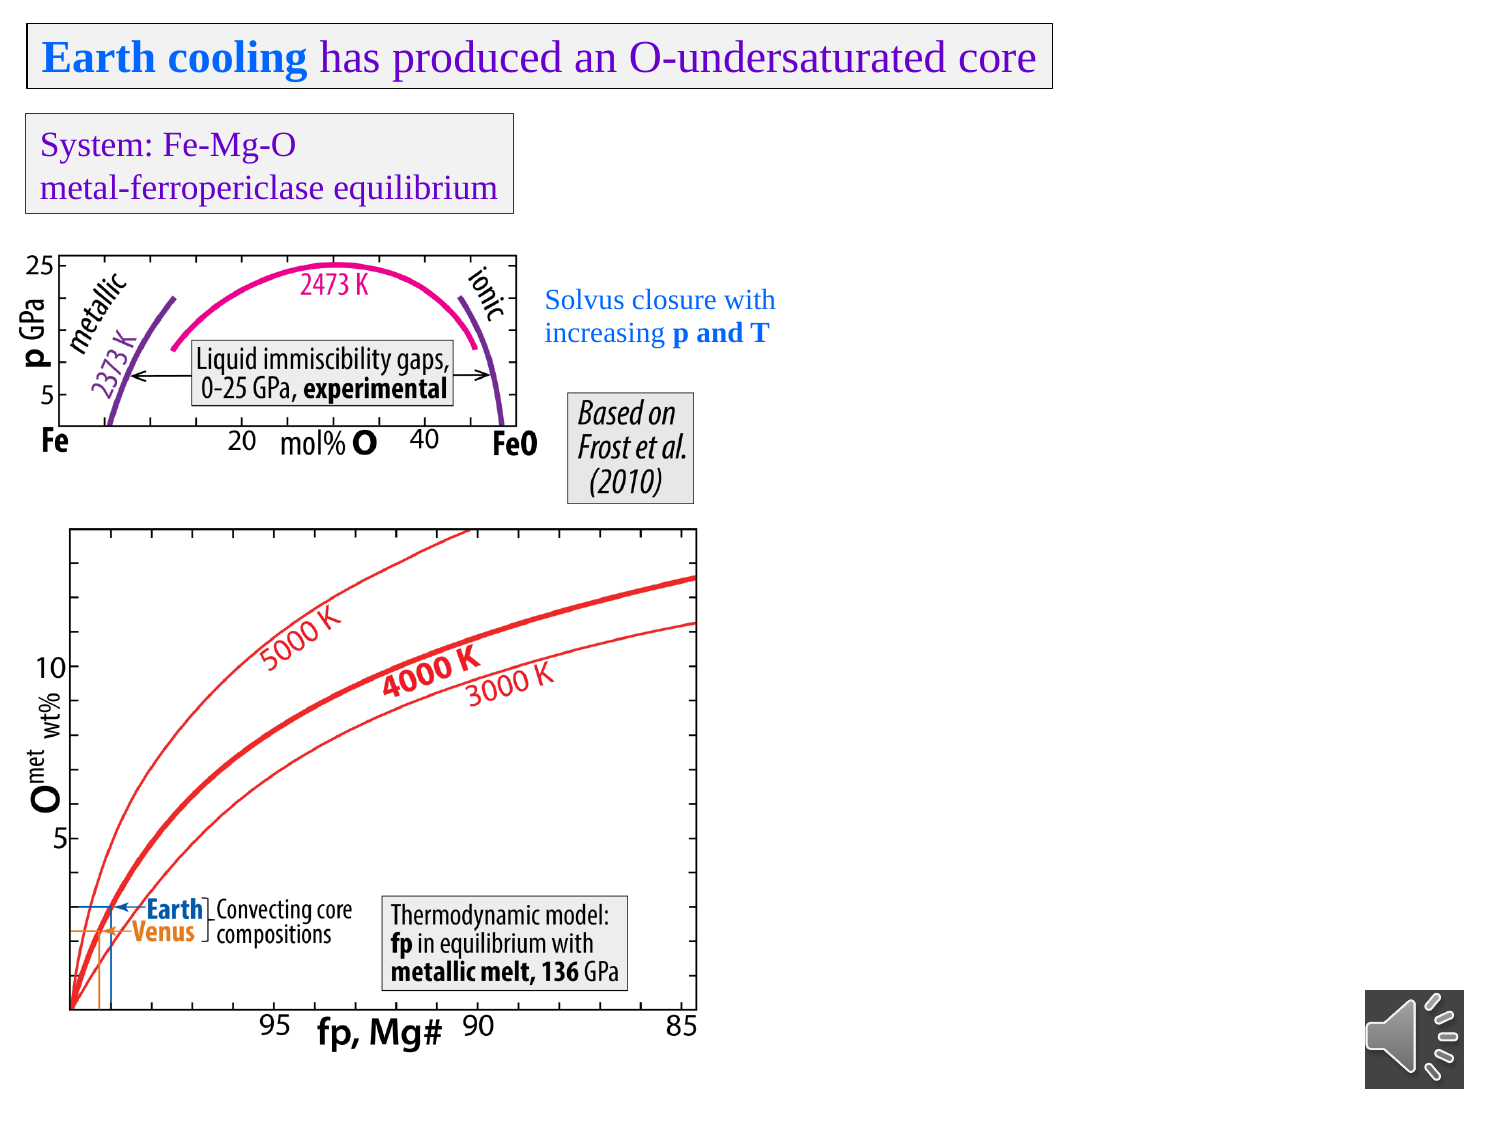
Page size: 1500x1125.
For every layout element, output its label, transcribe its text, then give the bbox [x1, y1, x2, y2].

text_box Solvus closure with increasing p and T [699, 274, 792, 357]
picture [1364, 989, 1465, 1090]
text_box System: Fe-Mg-O metal-ferropericlase equilibrium [25, 113, 514, 214]
text_box Earth cooling has produced an O-undersaturated core [26, 23, 1053, 89]
picture [13, 250, 695, 505]
picture [8, 528, 698, 1054]
